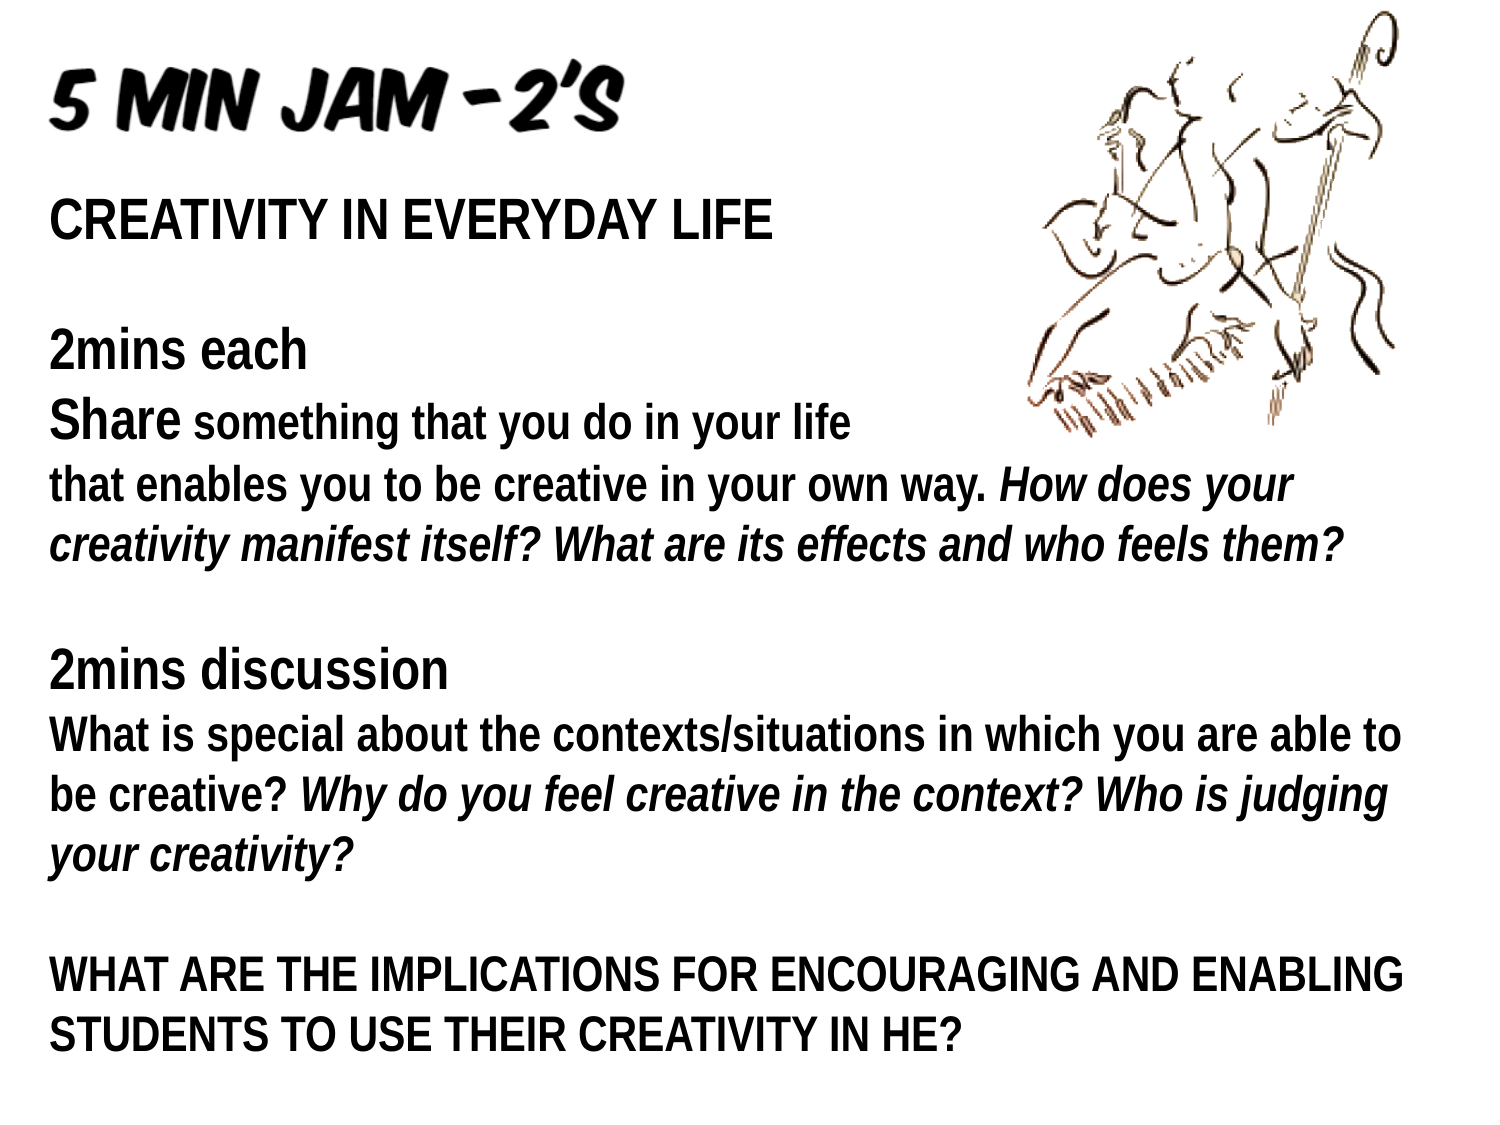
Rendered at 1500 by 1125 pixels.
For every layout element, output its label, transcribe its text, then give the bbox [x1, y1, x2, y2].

picture [47, 58, 627, 141]
picture [1004, 4, 1447, 448]
text_box CREATIVITY IN EVERYDAY LIFE 2mins each Share something that you do in your life that enables you to be creative in your own way. How does your creativity manifest itself? What are its effects and who feels them? 2mins discussion What is special about the contexts/situations in which you are able to be creative? Why do you feel creative in the context? Who is judging your creativity? WHAT ARE THE IMPLICATIONS FOR ENCOURAGING AND ENABLING STUDENTS TO USE THEIR CREATIVITY IN HE? [34, 173, 1466, 1069]
